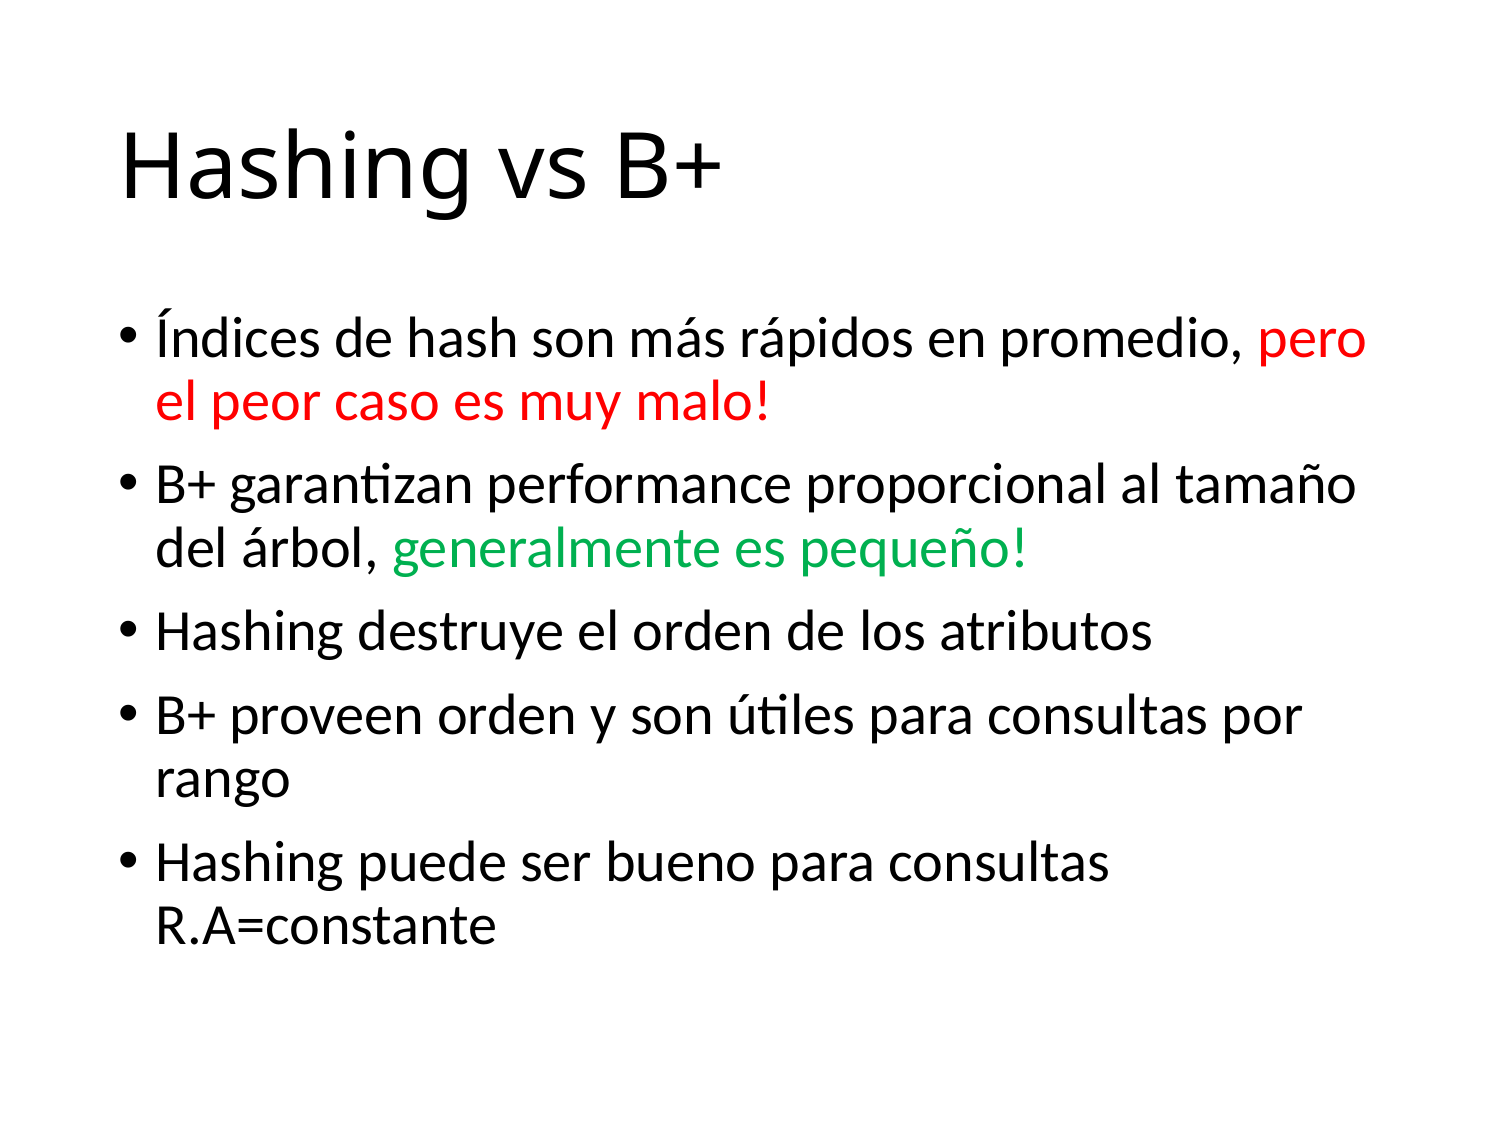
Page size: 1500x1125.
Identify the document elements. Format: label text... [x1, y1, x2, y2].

list Índices de hash son más rápidos en promedio, pero el peor caso es muy malo! B+ garantizan performance proporcional al tamaño del árbol, generalmente es pequeño! Hashing destruye el orden de los atributos B+ proveen orden y son útiles para consultas por rango Hashing puede ser bueno para consultas R.A=constante [103, 299, 1397, 1014]
title Hashing vs B+ [103, 59, 1397, 278]
